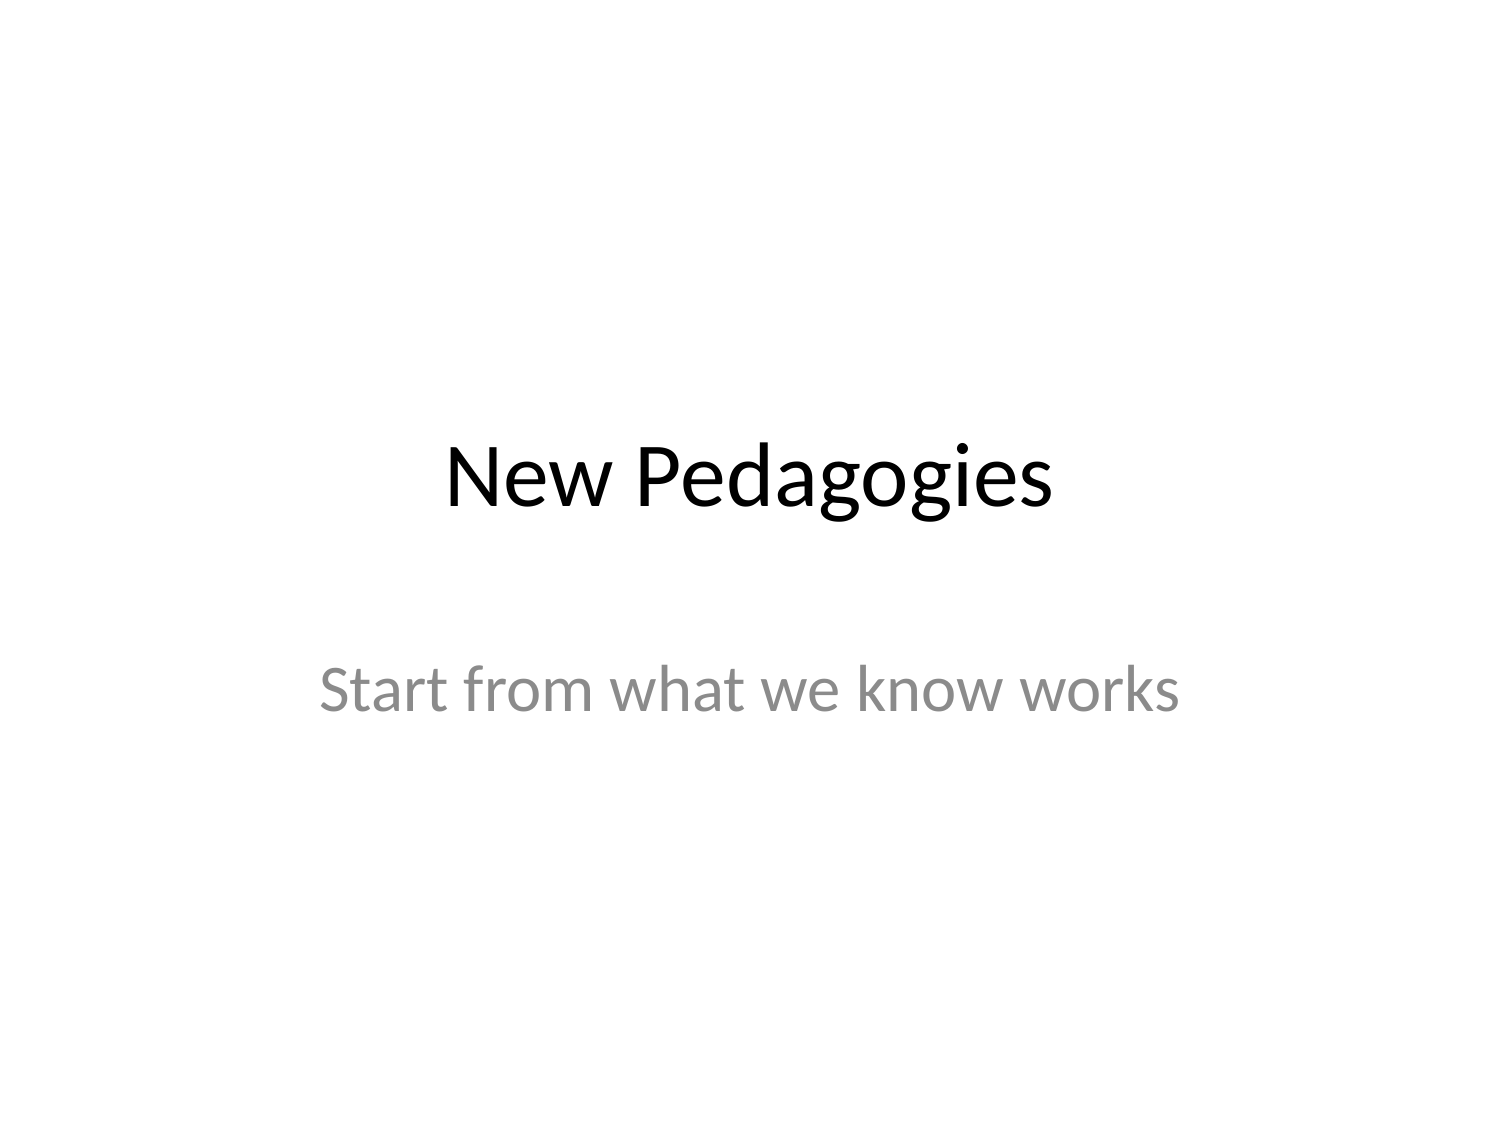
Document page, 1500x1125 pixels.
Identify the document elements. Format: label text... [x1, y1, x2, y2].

title New Pedagogies [112, 349, 1388, 591]
subtitle Start from what we know works [225, 637, 1275, 925]
